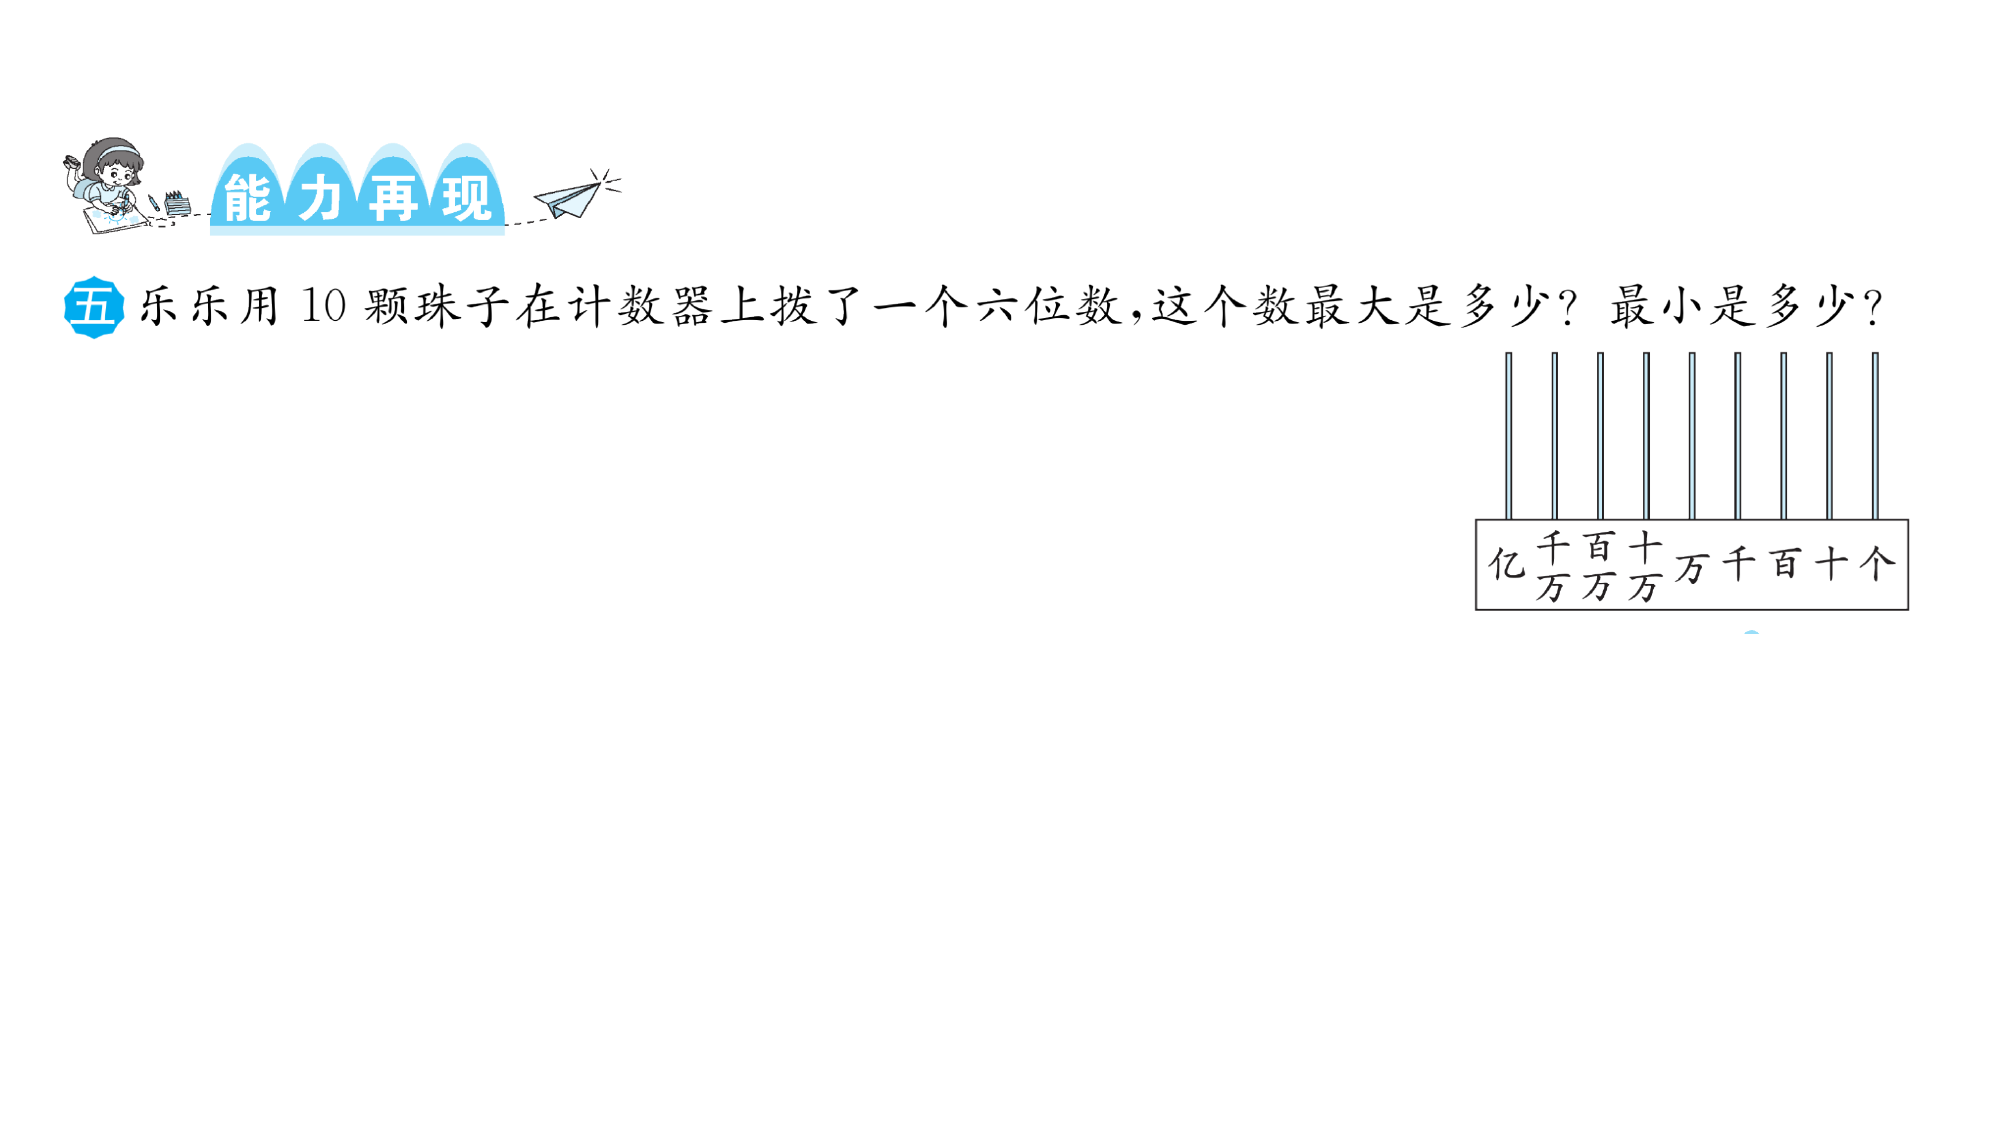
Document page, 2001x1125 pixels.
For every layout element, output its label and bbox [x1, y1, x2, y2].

picture [58, 58, 1949, 634]
